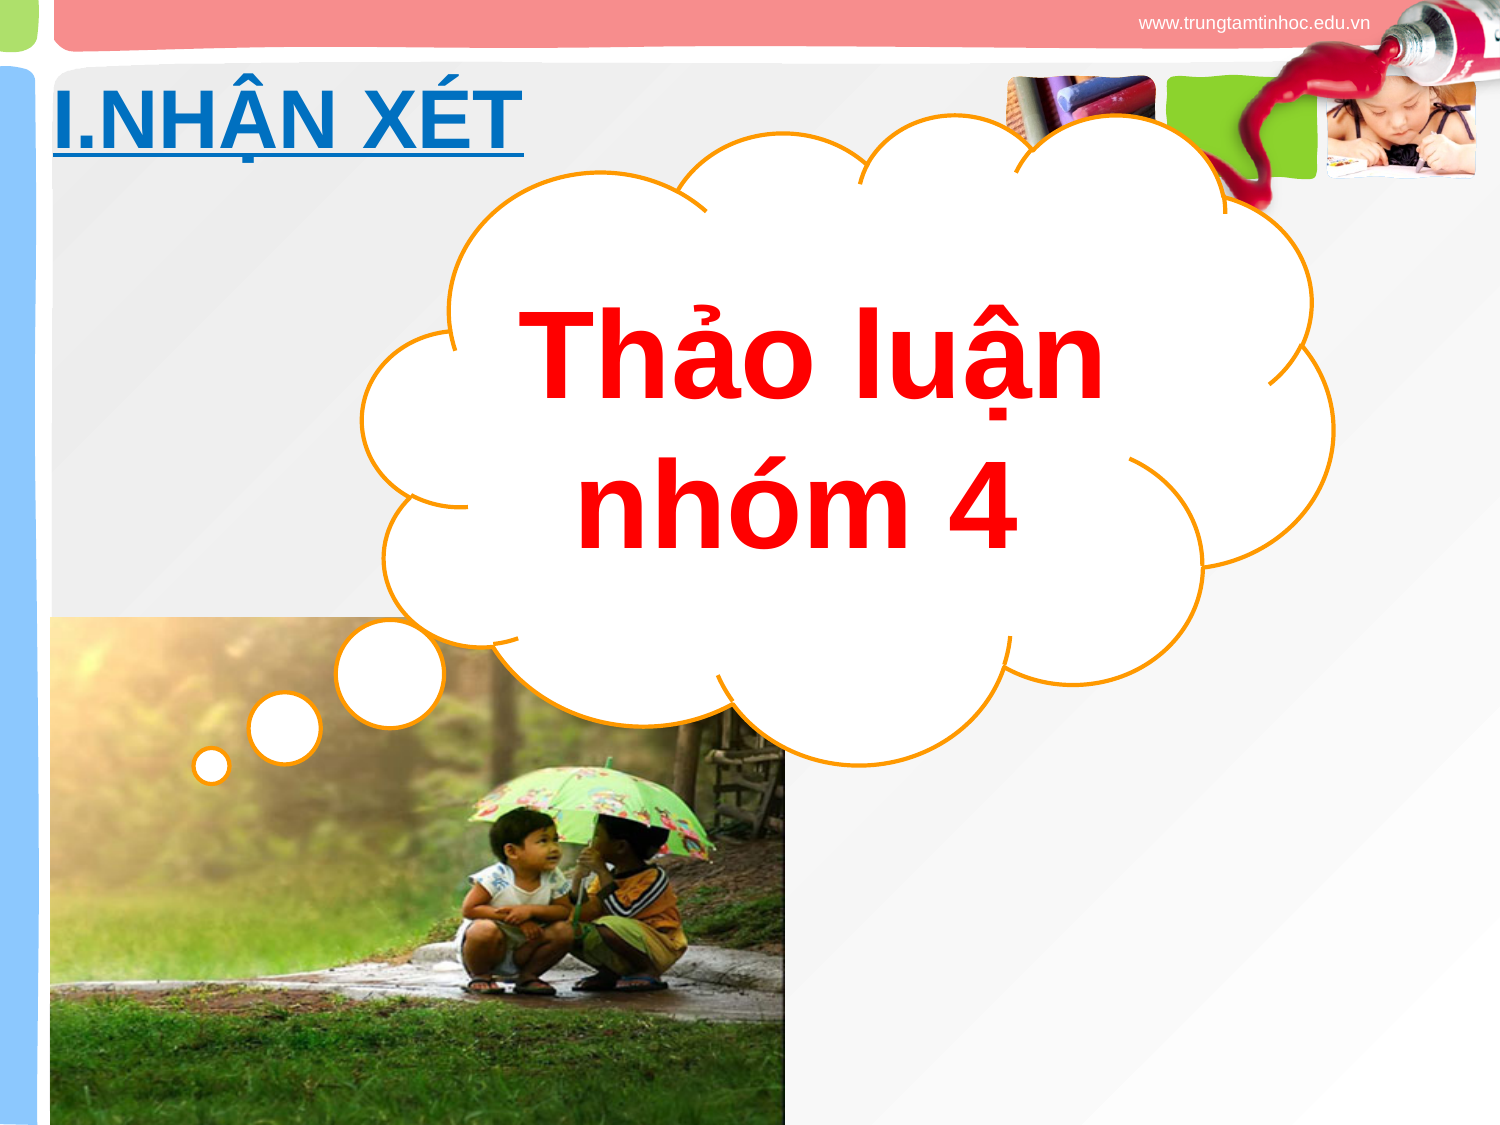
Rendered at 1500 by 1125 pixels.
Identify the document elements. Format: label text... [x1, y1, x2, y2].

text_box Thảo luận nhóm 4 [359, 113, 1336, 768]
title I.NHẬN XÉT [37, 37, 993, 193]
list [49, 617, 785, 1125]
picture [1006, 0, 1500, 225]
